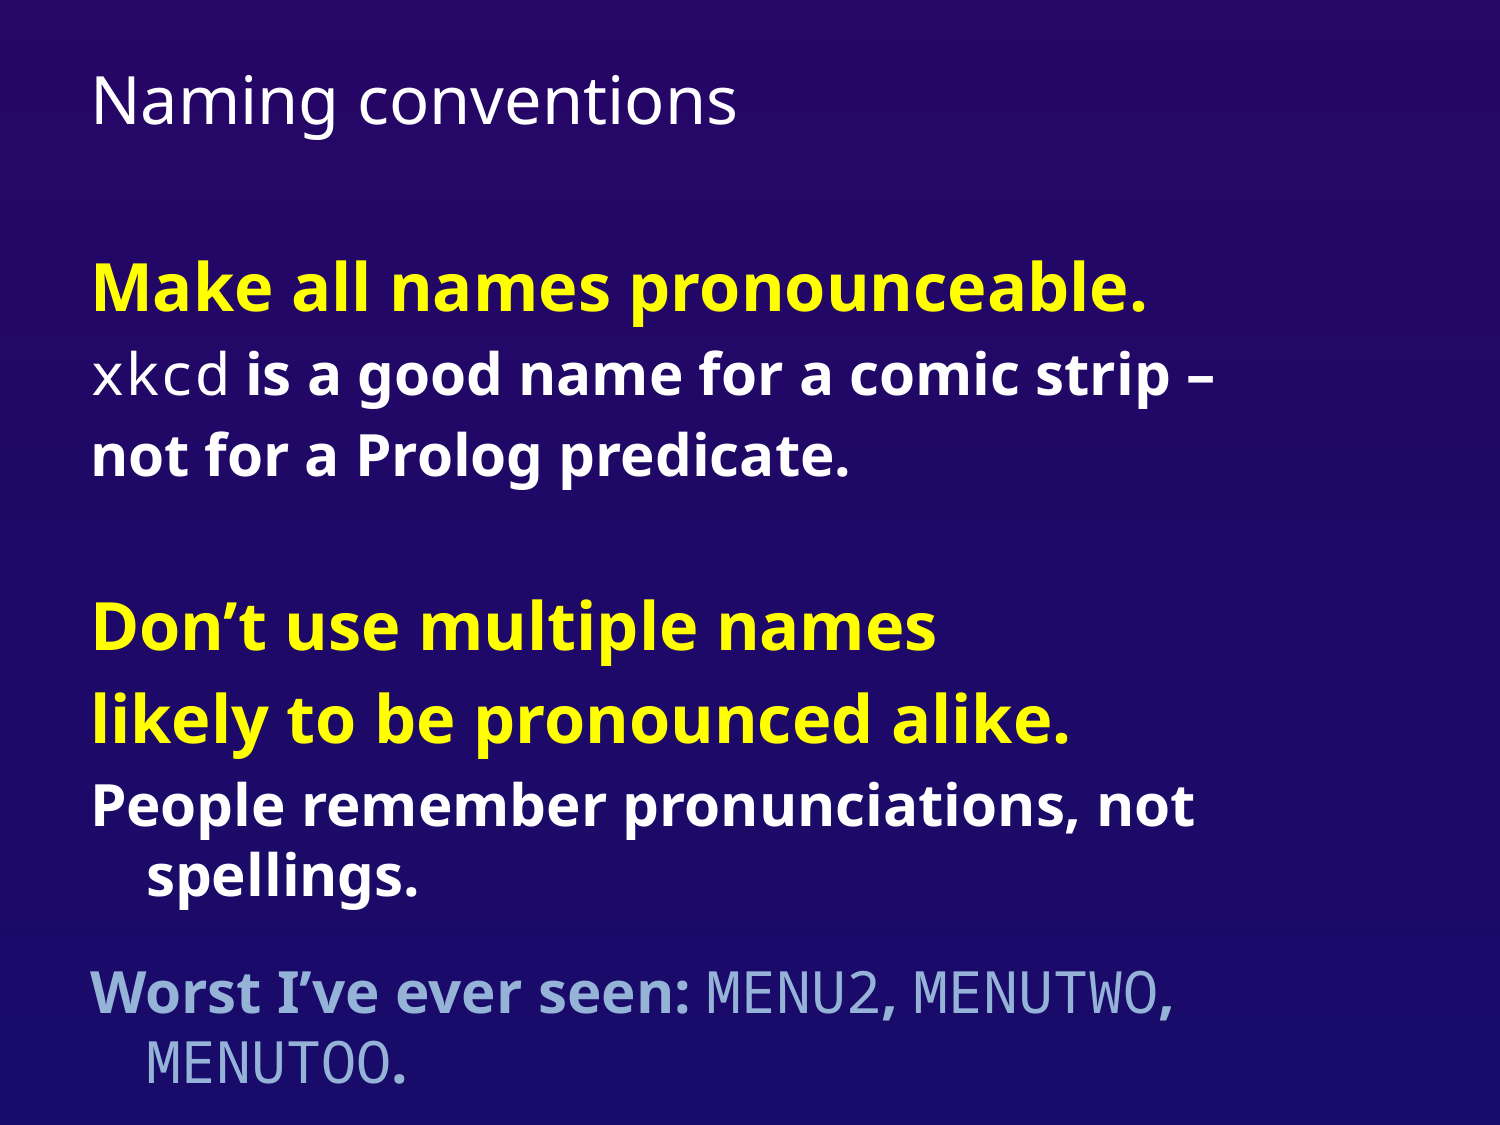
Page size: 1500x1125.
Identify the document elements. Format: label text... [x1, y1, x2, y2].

list Make all names pronounceable. xkcd is a good name for a comic strip – not for a Prolog predicate. Don’t use multiple names likely to be pronounced alike. People remember pronunciations, not spellings. Worst I’ve ever seen: MENU2, MENUTWO, MENUTOO. [75, 237, 1425, 1005]
title Naming conventions [75, 45, 1425, 150]
